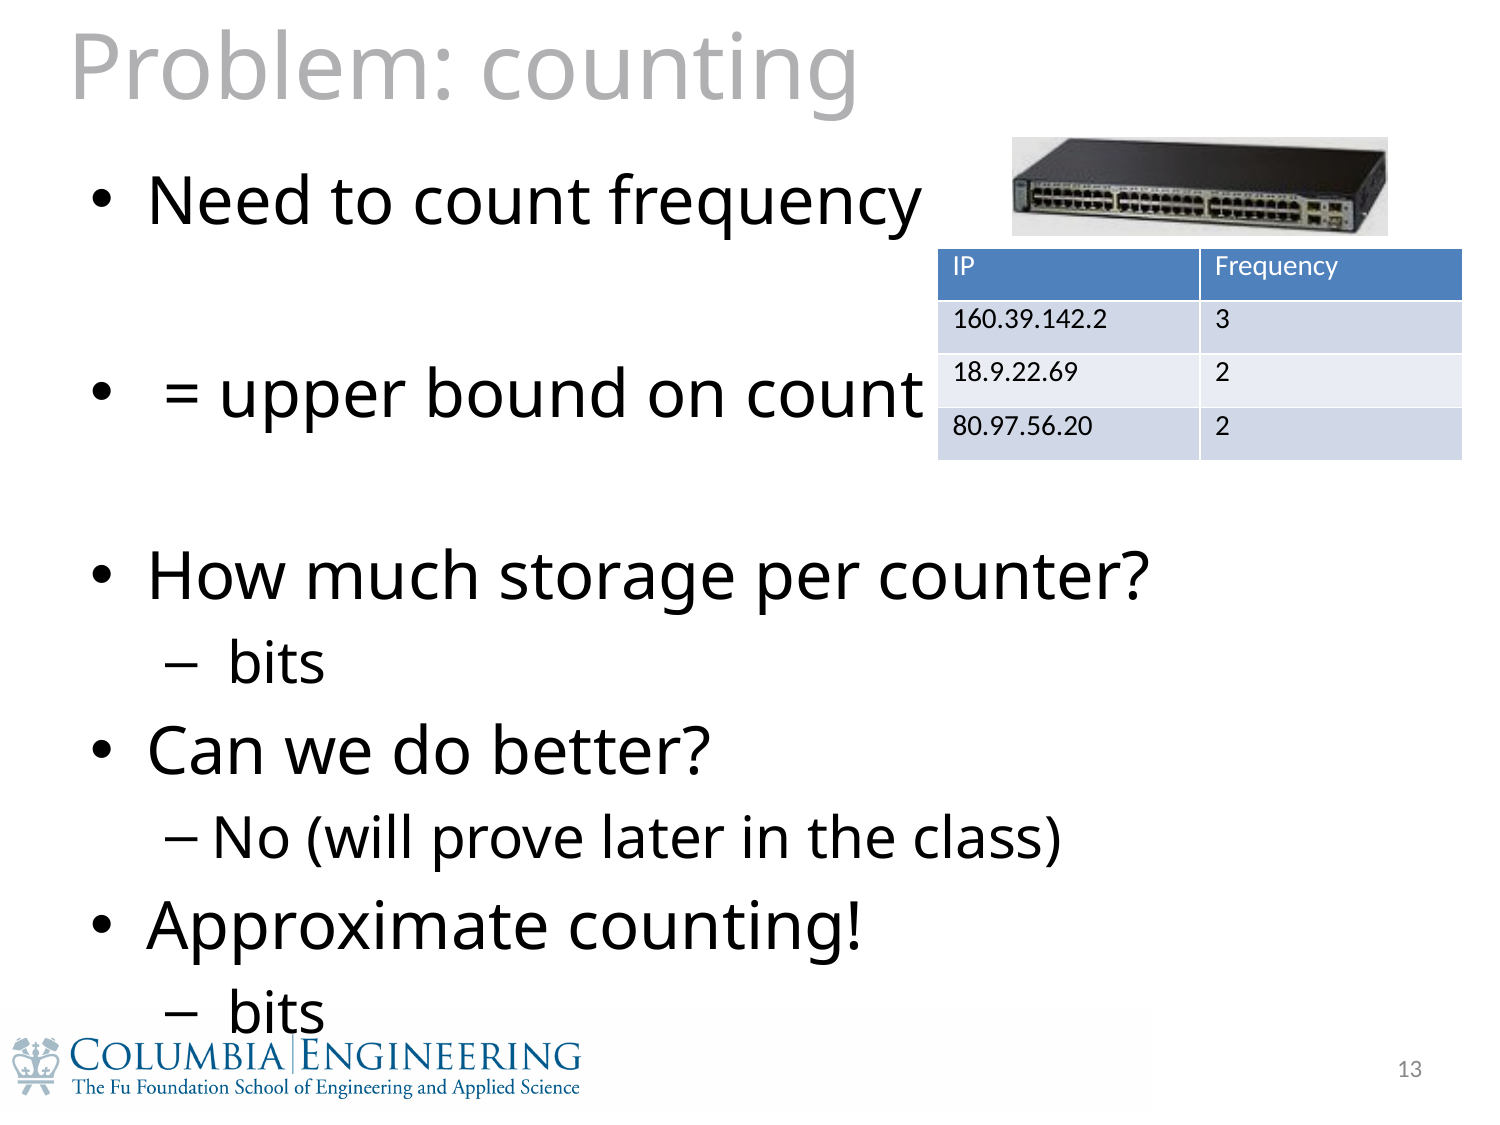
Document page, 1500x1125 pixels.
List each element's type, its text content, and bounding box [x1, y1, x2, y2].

table_cell 160.39.142.2 [938, 302, 1199, 353]
title Problem: counting [52, 0, 1425, 105]
table_header IP [938, 249, 1199, 300]
table_cell 3 [1201, 302, 1462, 353]
table_cell 18.9.22.69 [938, 355, 1199, 407]
picture [237, 1008, 254, 1029]
slide_number 13 [1087, 1037, 1438, 1098]
table_cell 80.97.56.20 [938, 408, 1199, 460]
table_cell 2 [1201, 355, 1462, 407]
table_header Frequency [1201, 249, 1462, 300]
picture [1012, 137, 1388, 237]
table_cell 2 [1201, 408, 1462, 460]
picture [0, 1008, 1150, 1114]
